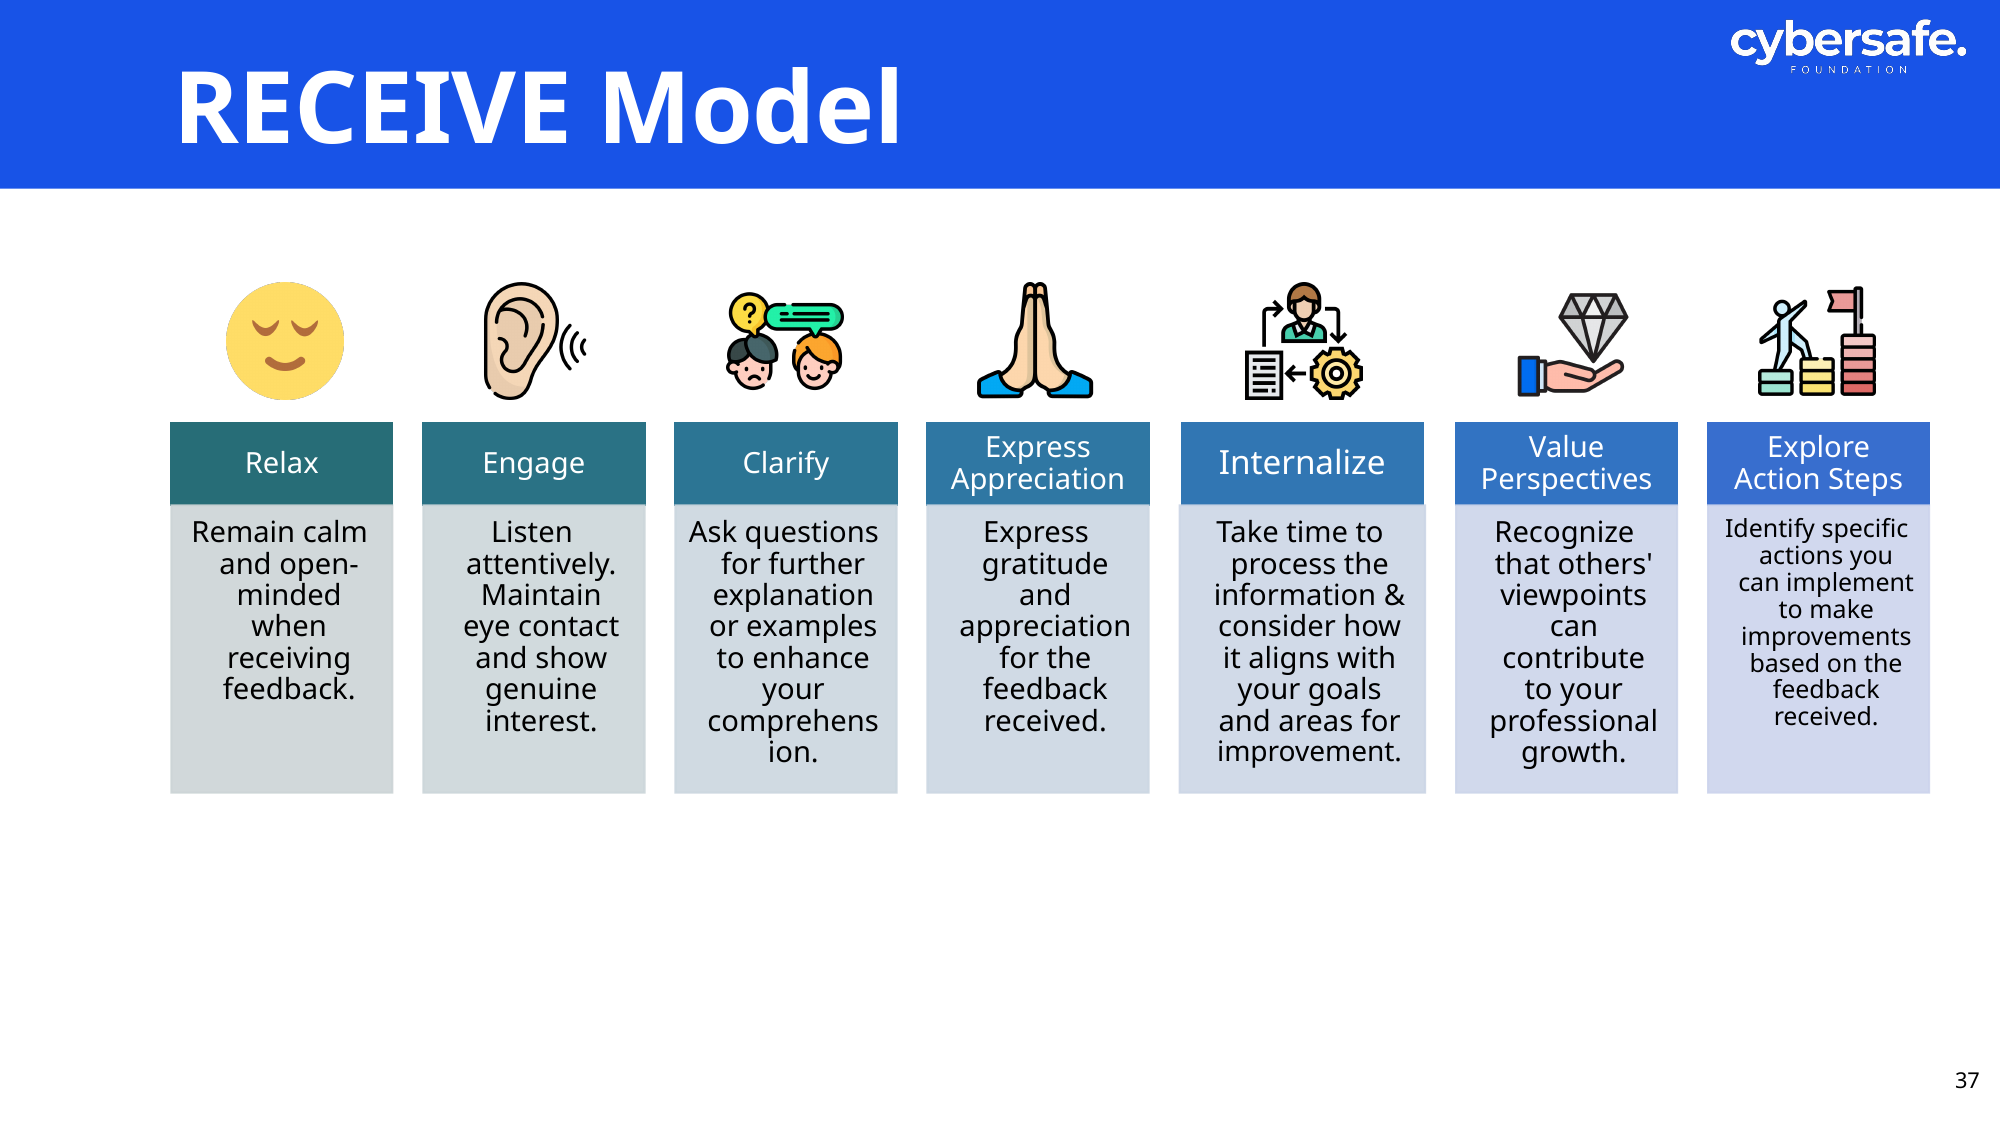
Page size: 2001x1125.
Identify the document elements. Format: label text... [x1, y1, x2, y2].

picture [1699, 0, 2000, 100]
picture [226, 282, 344, 400]
picture [976, 282, 1094, 400]
picture [476, 282, 594, 400]
picture [1245, 282, 1363, 400]
picture [1514, 282, 1632, 400]
title RECEIVE Model [153, 23, 1800, 151]
picture [1758, 282, 1876, 400]
picture [726, 282, 844, 400]
slide_number 37 [1880, 1038, 2000, 1125]
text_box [170, 329, 1930, 887]
